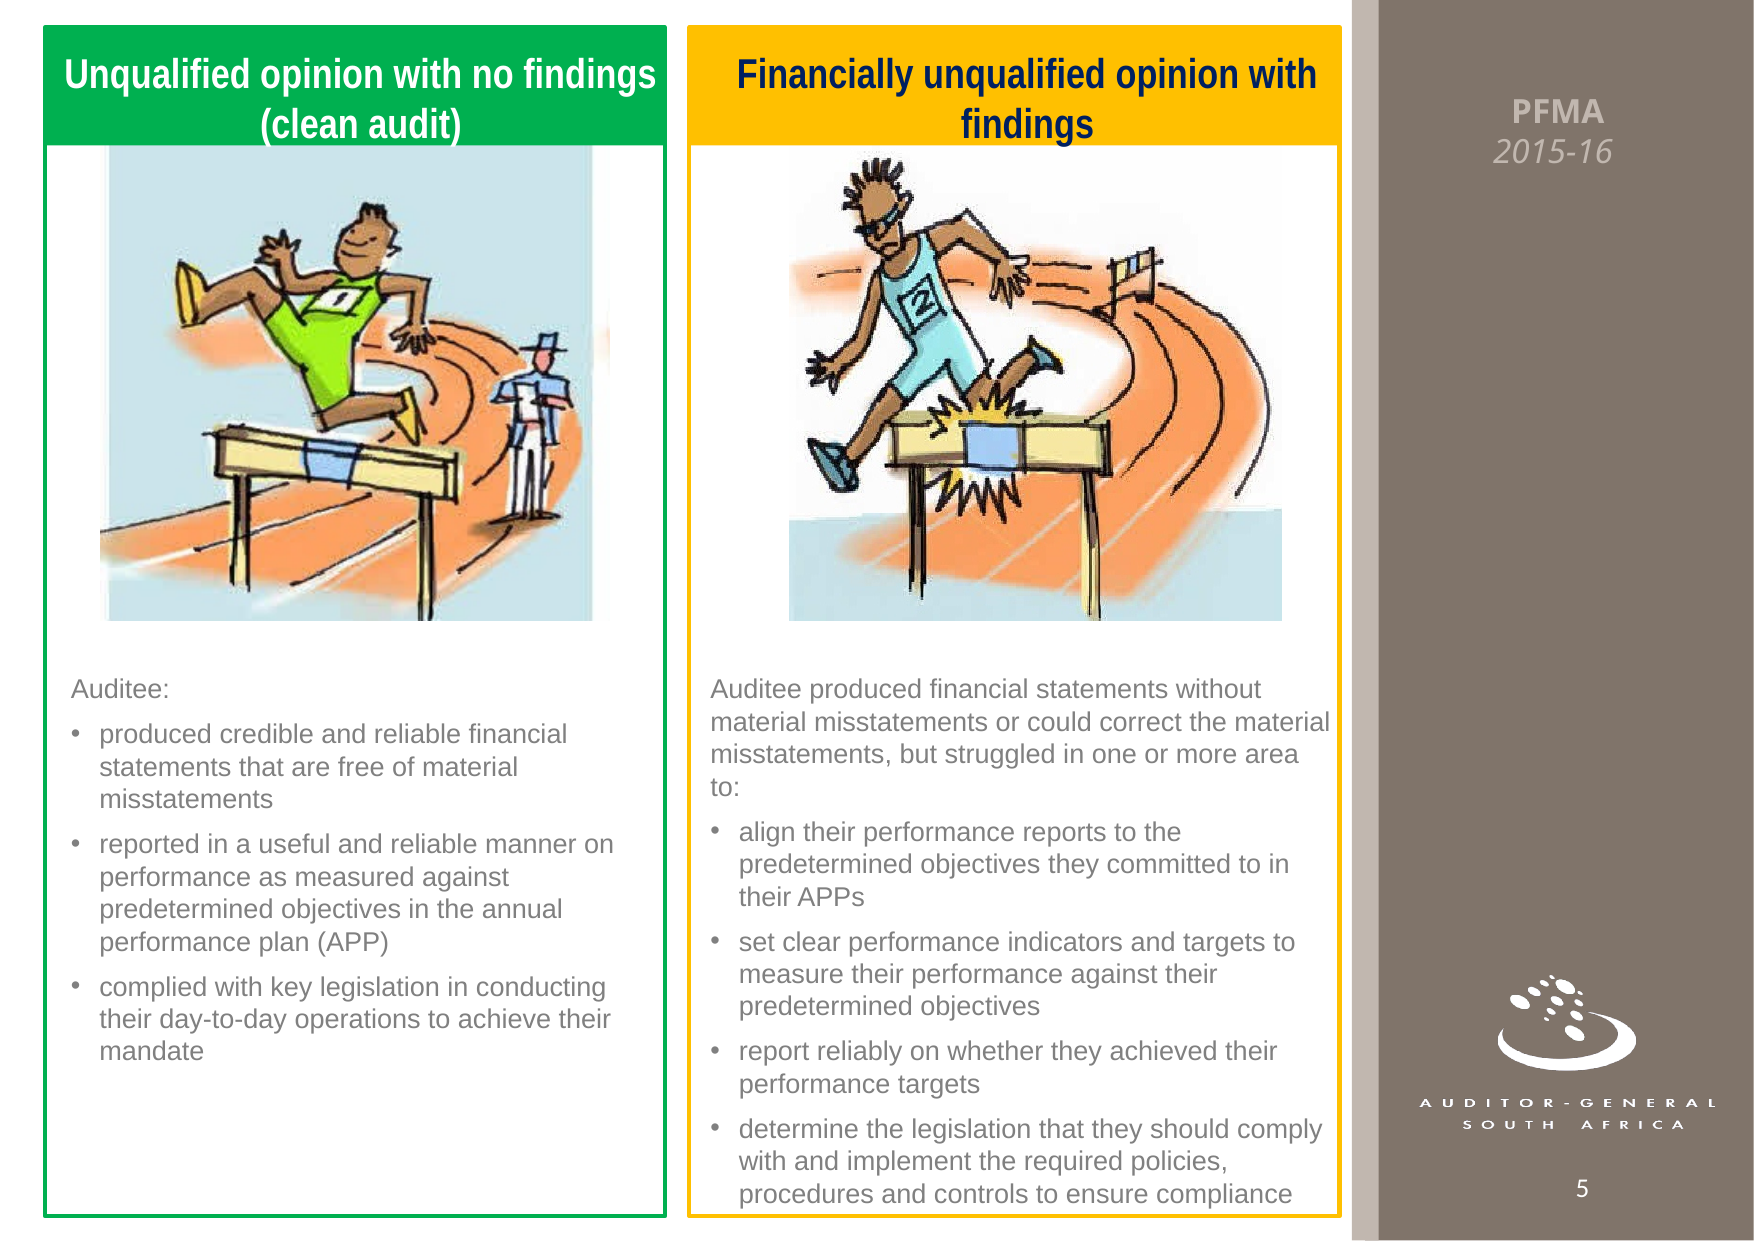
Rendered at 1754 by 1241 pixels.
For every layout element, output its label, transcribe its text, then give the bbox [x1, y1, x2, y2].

text_box [687, 25, 1342, 1218]
slide_number 5 [1499, 1150, 1666, 1224]
picture [100, 145, 610, 621]
text_box [1379, 0, 1754, 1241]
text_box [43, 25, 667, 1218]
text_box [1351, 0, 1379, 1241]
picture [1419, 961, 1715, 1142]
picture [789, 139, 1283, 621]
text_box PFMA 2015-16 [1436, 82, 1629, 217]
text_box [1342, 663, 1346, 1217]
